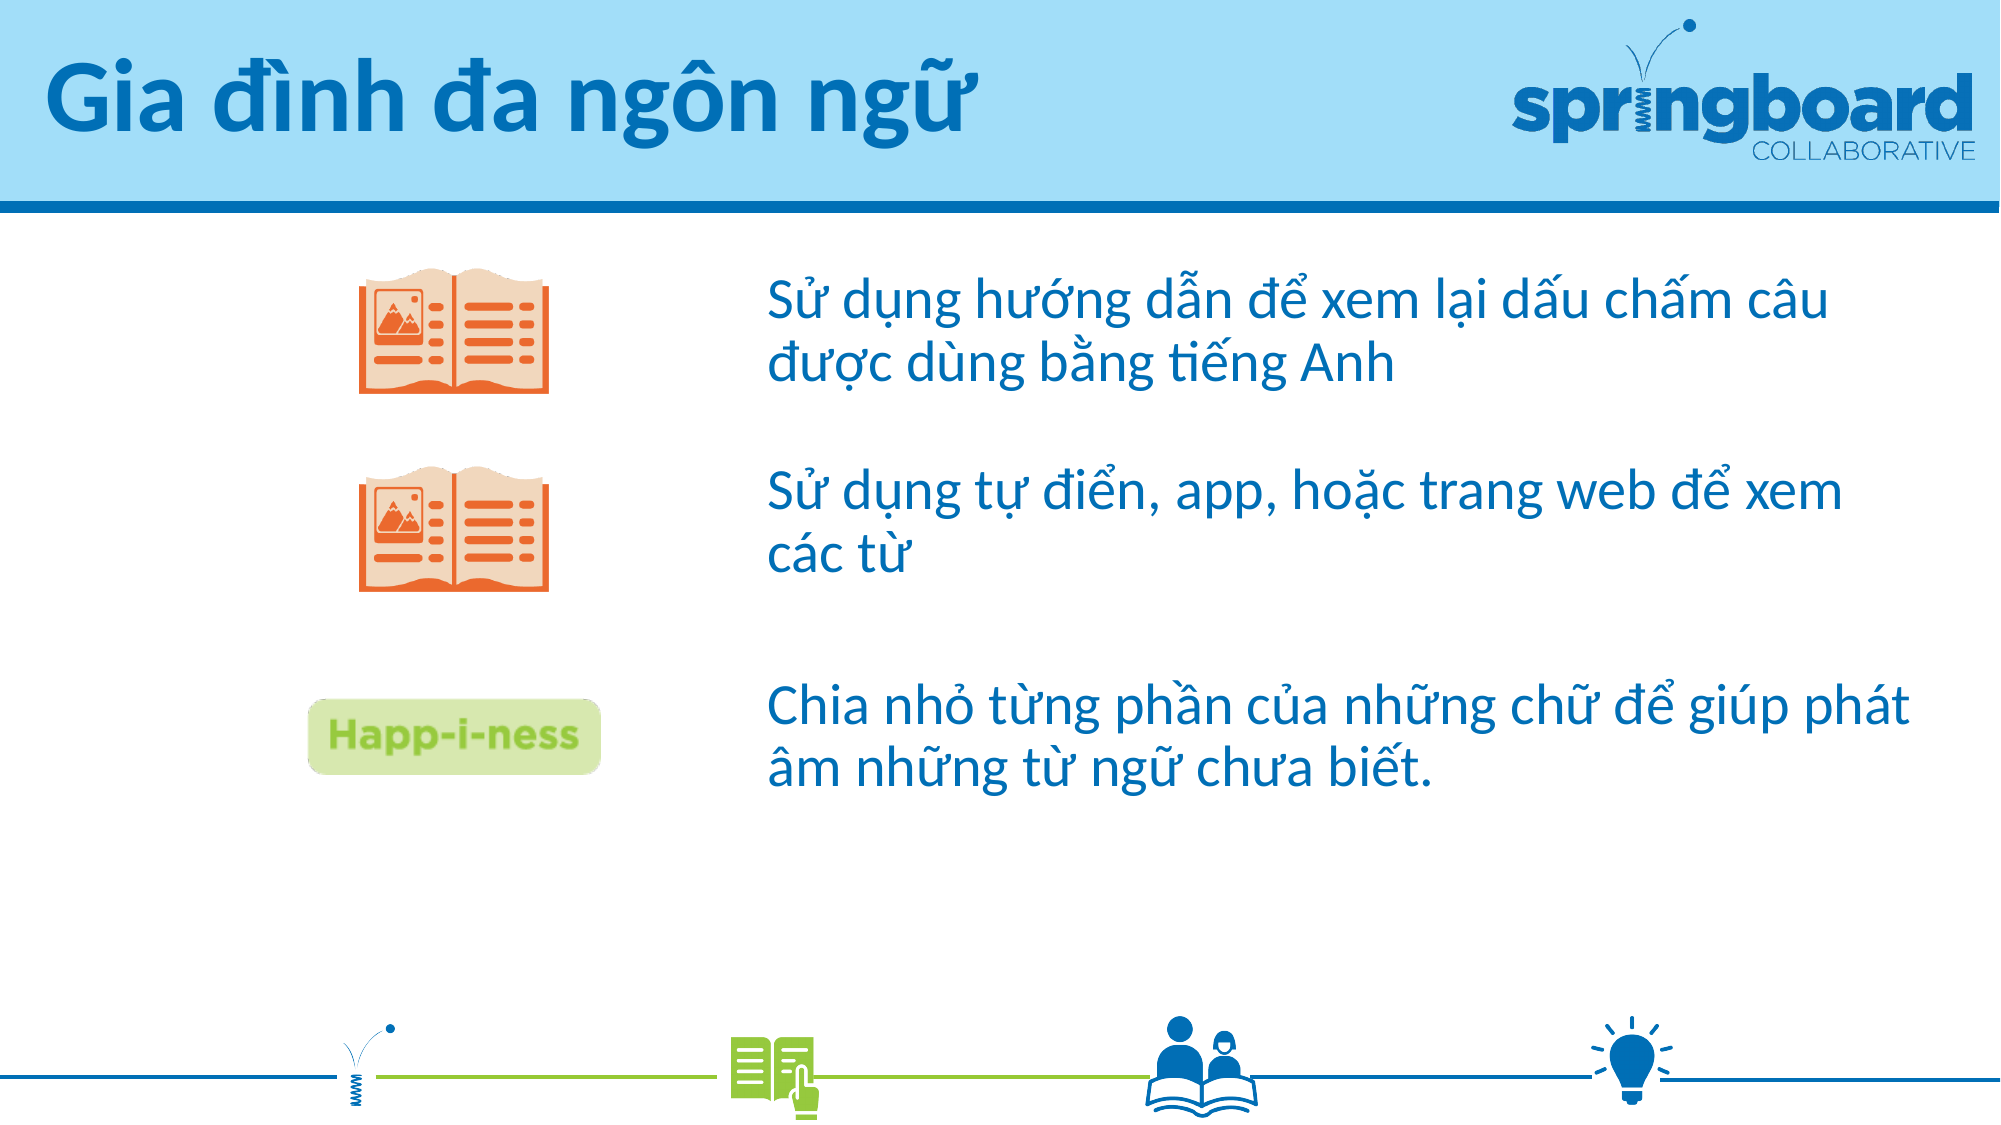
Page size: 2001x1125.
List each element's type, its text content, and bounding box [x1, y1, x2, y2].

title Gia đình đa ngôn ngữ [0, 0, 2000, 196]
picture [307, 698, 601, 776]
list Chia nhỏ từng phần của những chữ để giúp phát âm những từ ngữ chưa biết. [752, 650, 1935, 824]
picture [359, 268, 549, 394]
picture [731, 1037, 819, 1120]
list Sử dụng tự điển, app, hoặc trang web để xem các từ [752, 435, 1935, 609]
picture [343, 1024, 395, 1106]
picture [359, 465, 549, 592]
list Sử dụng hướng dẫn để xem lại dấu chấm câu được dùng bằng tiếng Anh [752, 244, 1935, 418]
picture [1591, 1016, 1673, 1105]
picture [1145, 1016, 1258, 1118]
